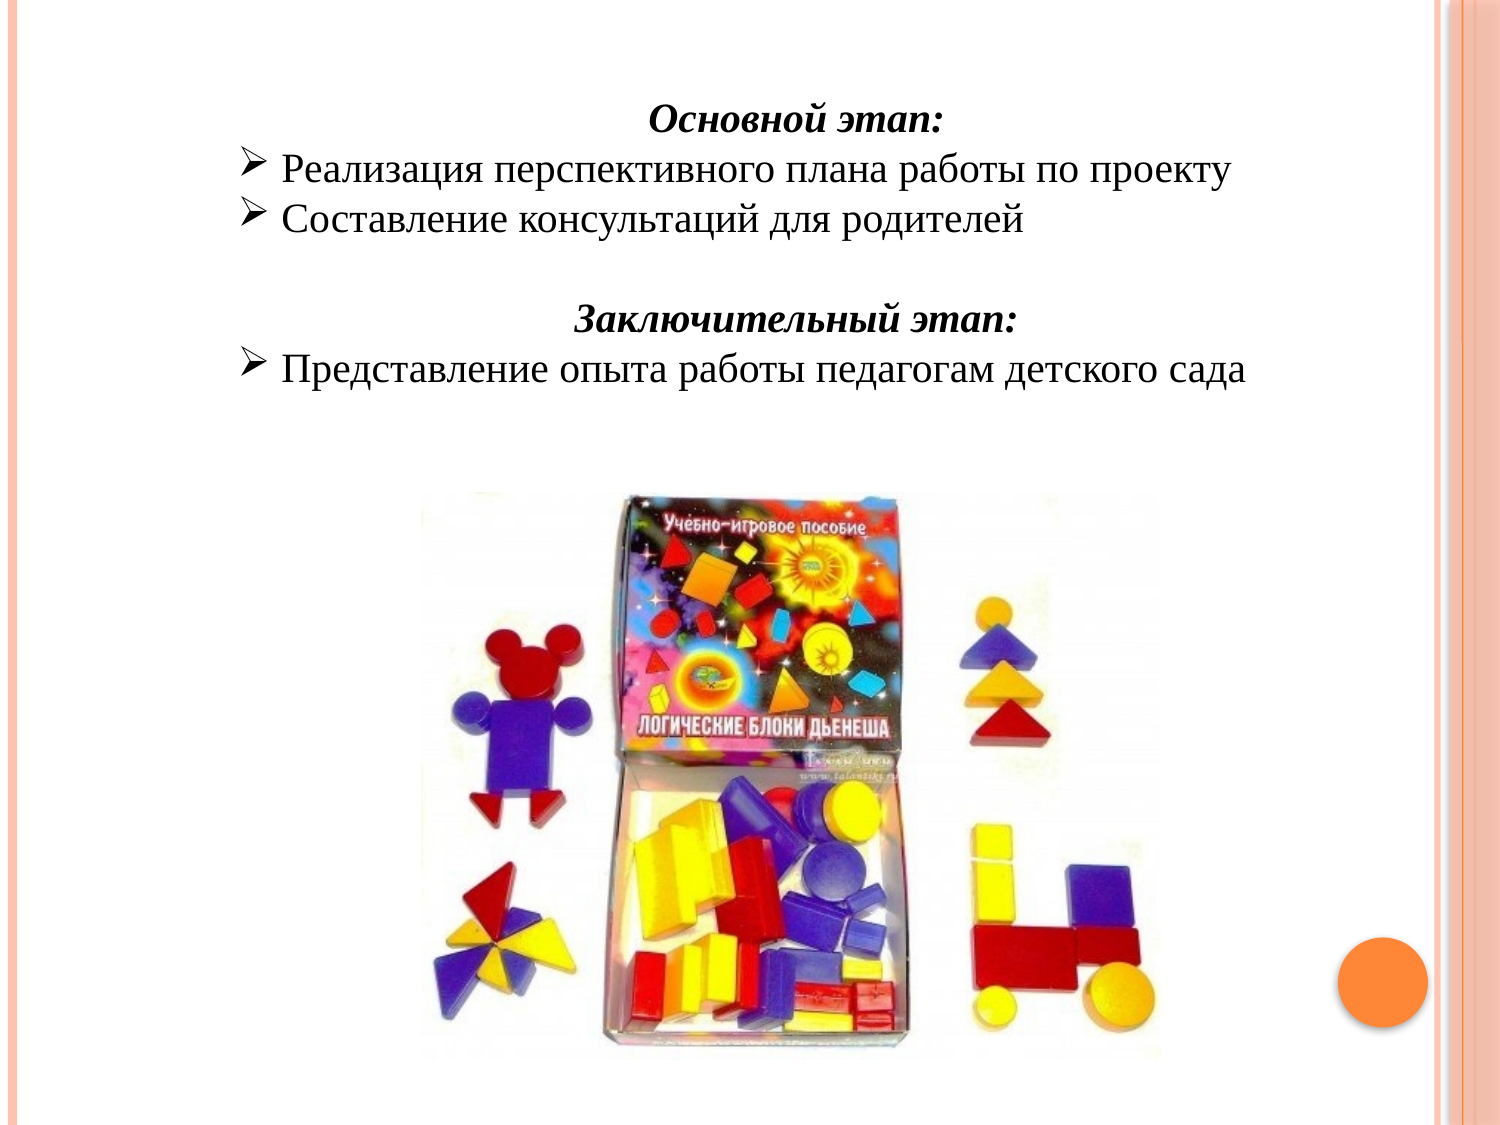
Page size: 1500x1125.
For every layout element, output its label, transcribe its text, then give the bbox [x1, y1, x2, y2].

text_box Основной этап: Реализация перспективного плана работы по проекту Составление консультаций для родителей Заключительный этап: Представление опыта работы педагогам детского сада [222, 83, 1372, 399]
picture [421, 491, 1161, 1060]
